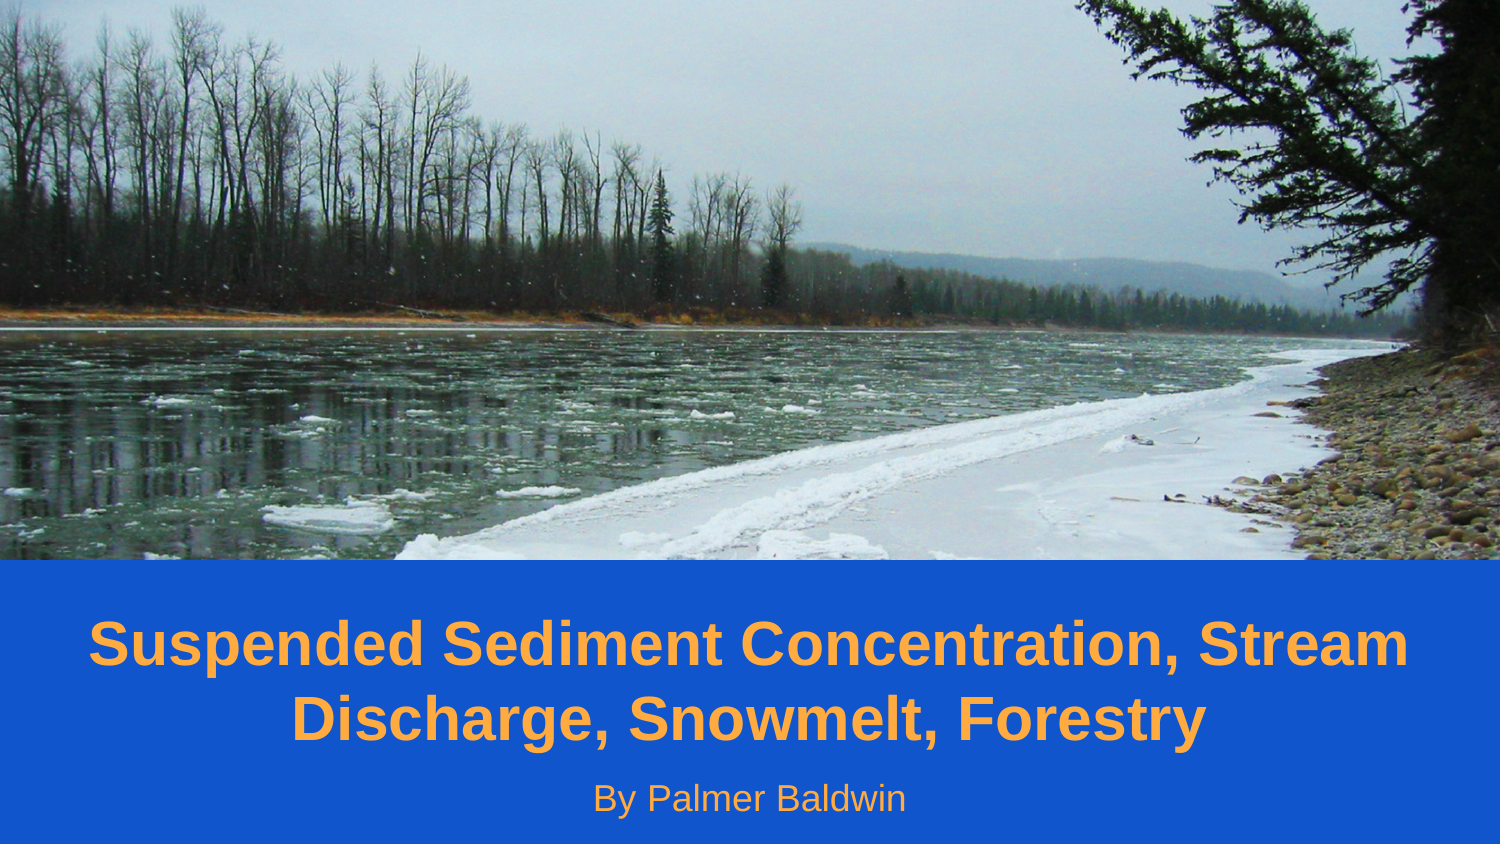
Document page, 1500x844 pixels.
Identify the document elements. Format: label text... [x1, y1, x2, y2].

title Suspended Sediment Concentration, Stream Discharge, Snowmelt, Forestry [0, 601, 1500, 768]
picture [0, 0, 1500, 561]
subtitle By Palmer Baldwin [51, 759, 1449, 837]
